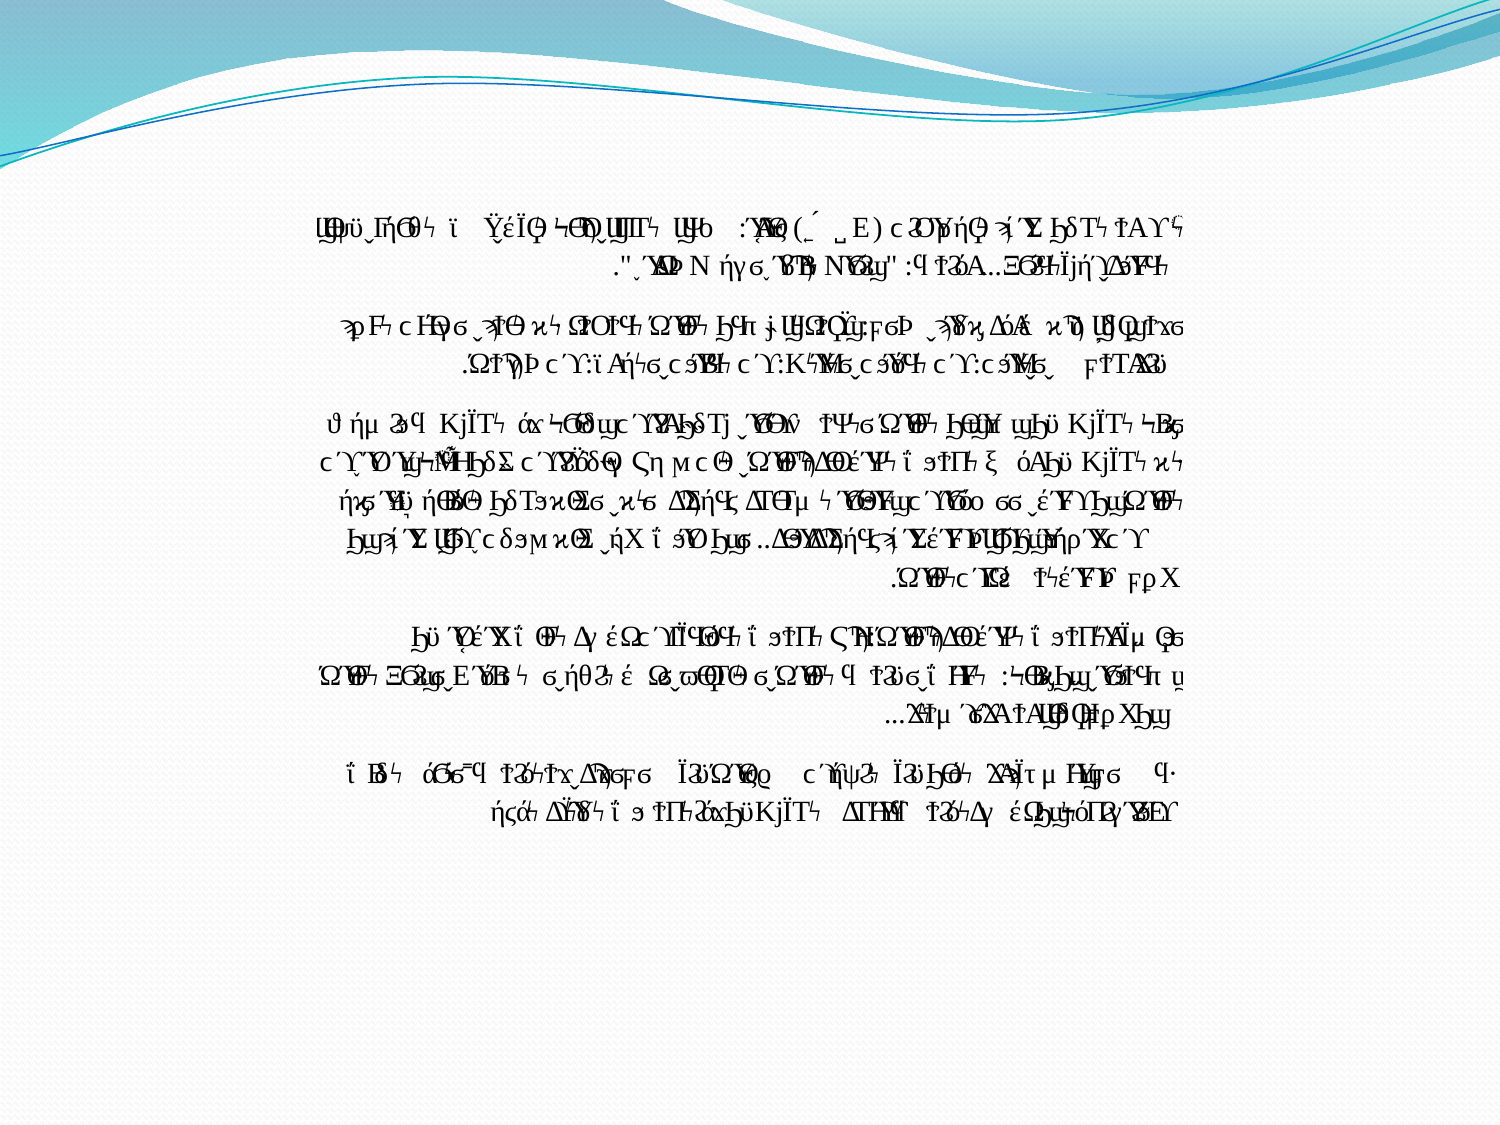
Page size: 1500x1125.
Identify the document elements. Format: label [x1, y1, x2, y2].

picture [317, 210, 1183, 916]
